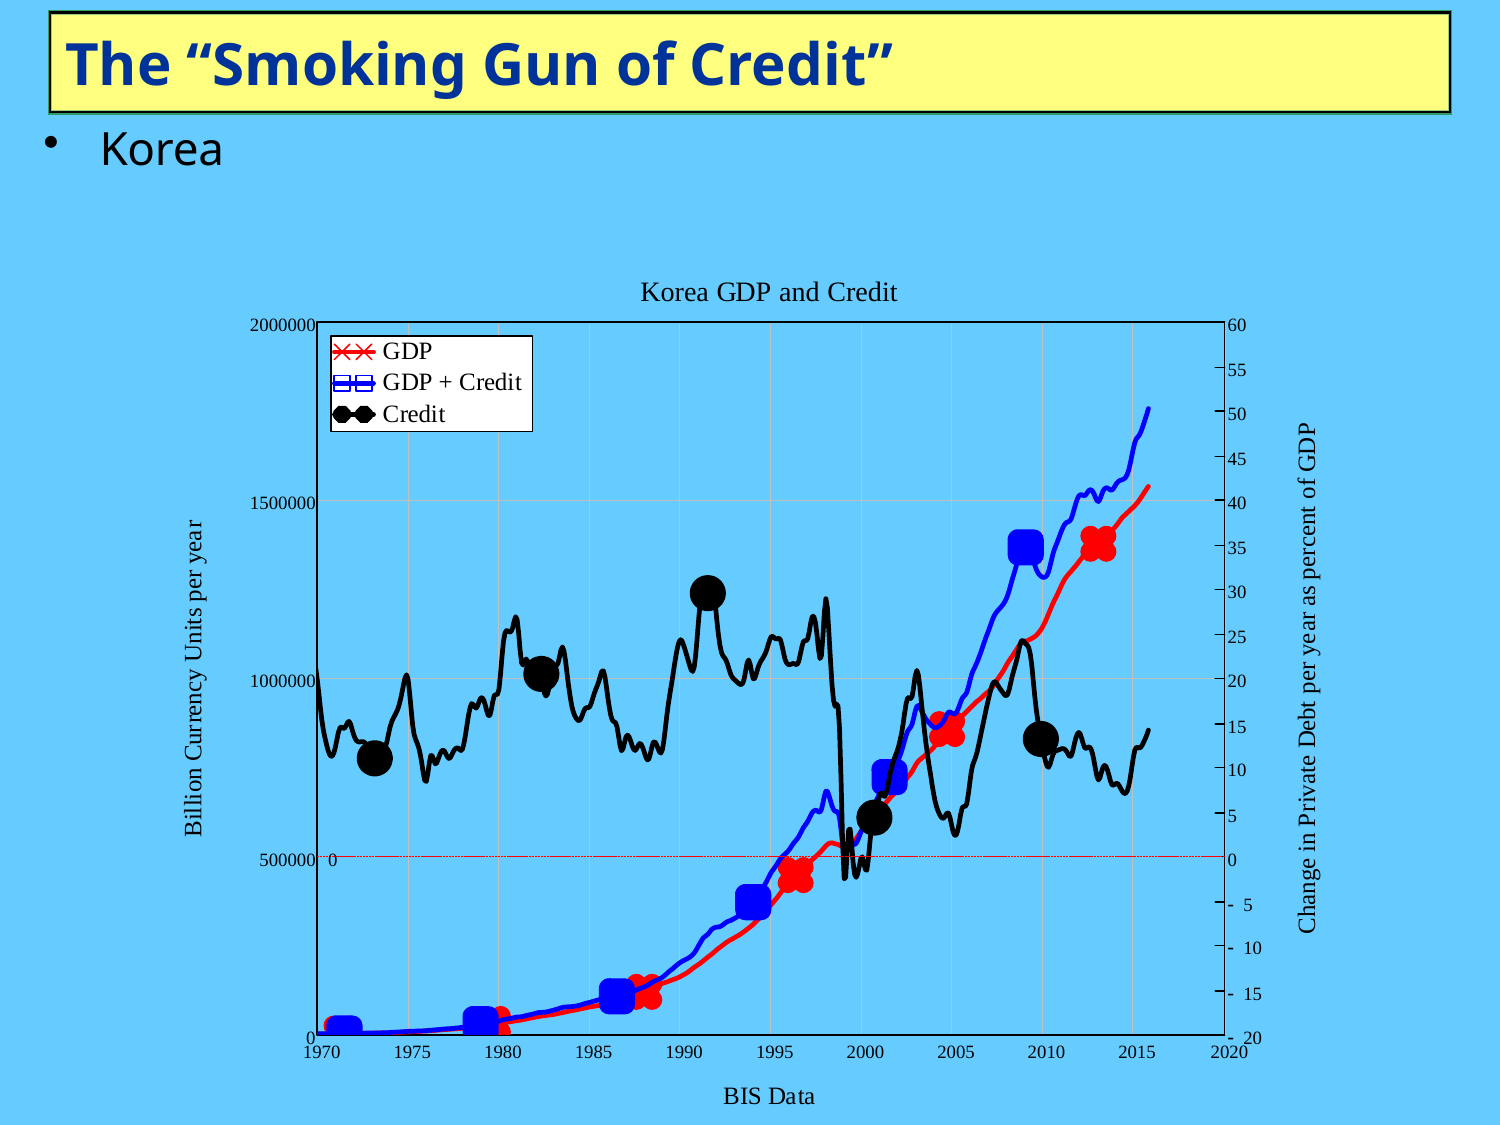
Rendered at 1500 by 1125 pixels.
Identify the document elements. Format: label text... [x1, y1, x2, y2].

picture [165, 257, 1335, 1125]
list Korea [37, 112, 1475, 188]
title The “Smoking Gun of Credit” [49, 11, 1451, 112]
